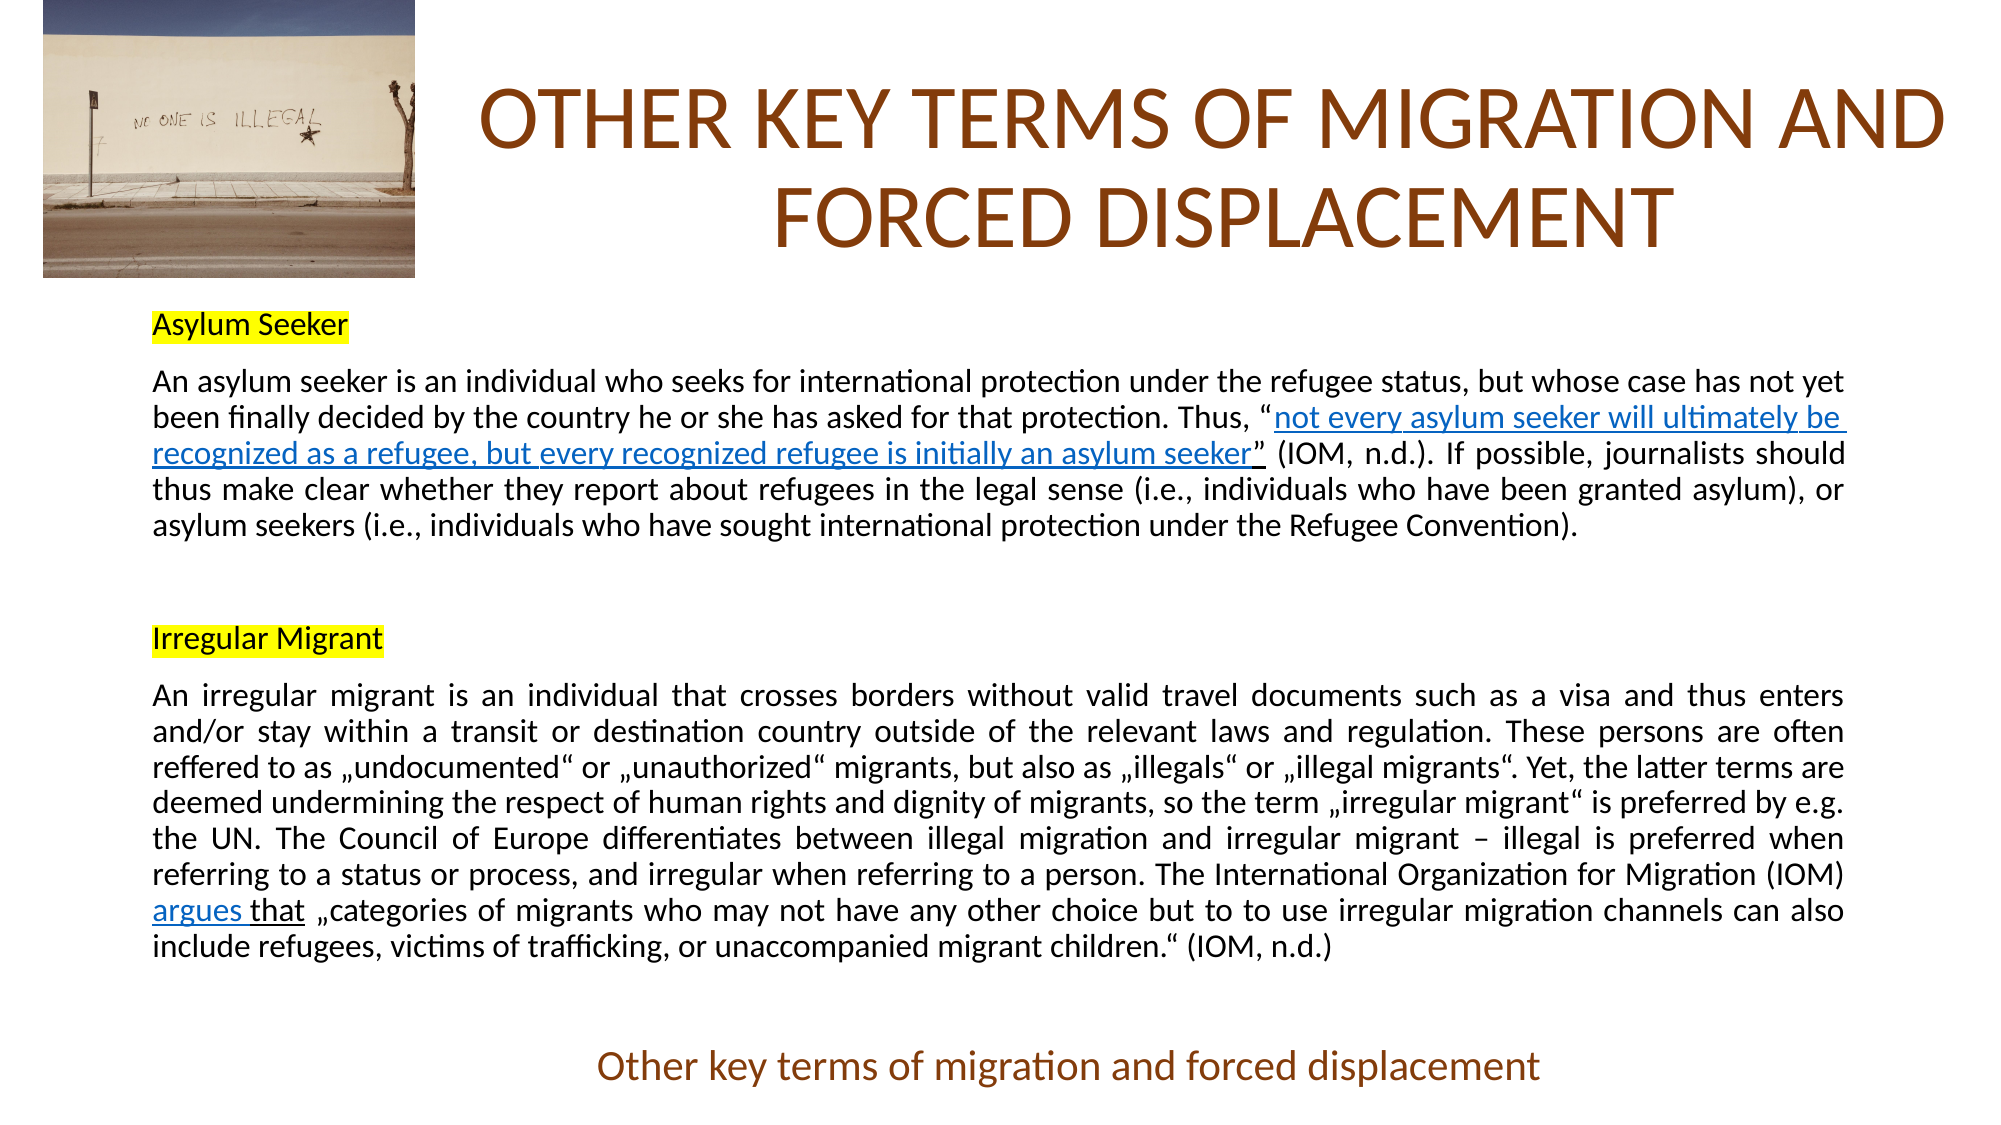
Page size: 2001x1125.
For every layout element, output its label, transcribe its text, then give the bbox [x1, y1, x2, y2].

title OTHER KEY TERMS OF MIGRATION AND FORCED DISPLACEMENT [420, 59, 2000, 278]
text_box Other key terms of migration and forced displacement [254, 1035, 1884, 1098]
list Asylum Seeker An asylum seeker is an individual who seeks for international protection under the refugee status, but whose case has not yet been finally decided by the country he or she has asked for that protection. Thus, “not every asylum seeker will ultimately be recognized as a refugee, but every recognized refugee is initially an asylum seeker” (IOM, n.d.). If possible, journalists should thus make clear whether they report about refugees in the legal sense (i.e., individuals who have been granted asylum), or asylum seekers (i.e., individuals who have sought international protection under the Refugee Convention). Irregular Migrant An irregular migrant is an individual that crosses borders without valid travel documents such as a visa and thus enters and/or stay within a transit or destination country outside of the relevant laws and regulation. These persons are often reffered to as „undocumented“ or „unauthorized“ migrants, but also as „illegals“ or „illegal migrants“. Yet, the latter terms are deemed undermining the respect of human rights and dignity of migrants, so the term „irregular migrant“ is preferred by e.g. the UN. The Council of Europe differentiates between illegal migration and irregular migrant – illegal is preferred when referring to a status or process, and irregular when referring to a person. The International Organization for Migration (IOM) argues that „categories of migrants who may not have any other choice but to to use irregular migration channels can also include refugees, victims of trafficking, or unaccompanied migrant children.“ (IOM, n.d.) [137, 299, 1863, 1014]
picture [42, 0, 415, 278]
